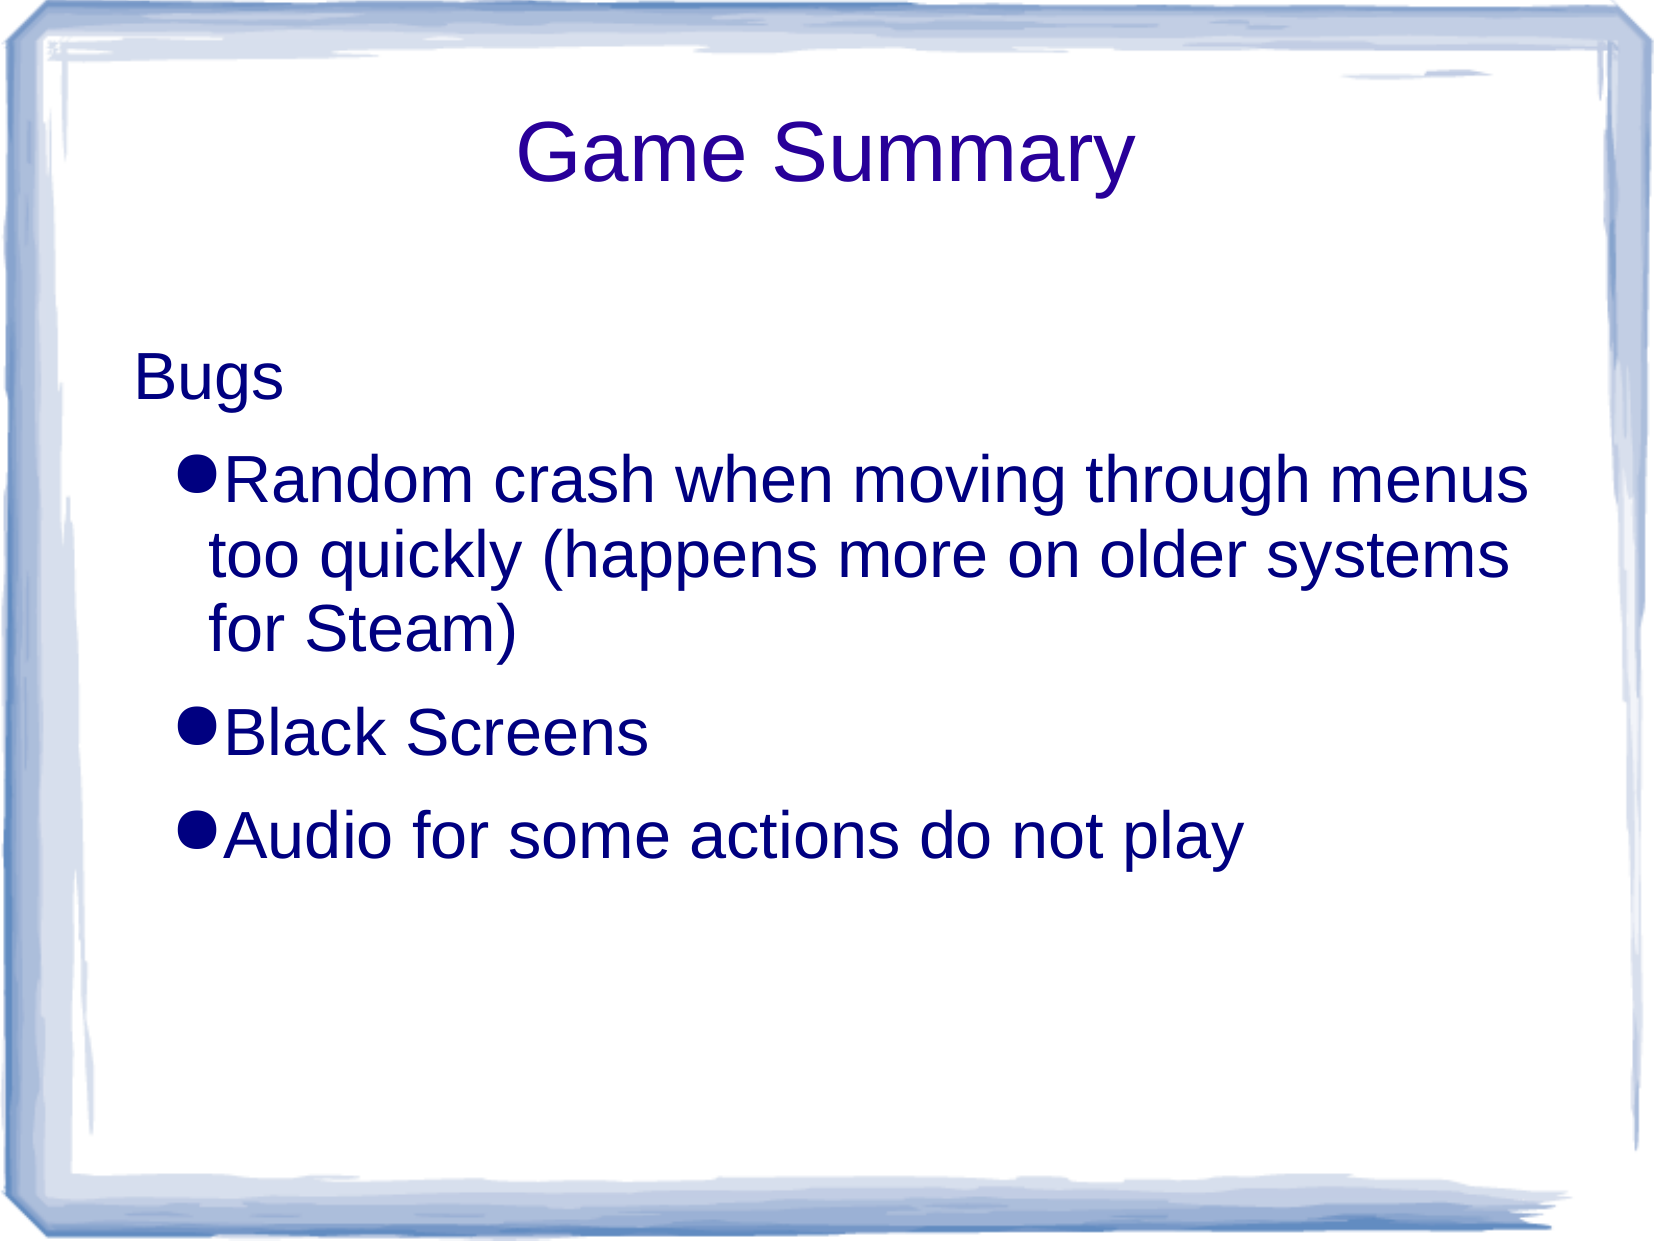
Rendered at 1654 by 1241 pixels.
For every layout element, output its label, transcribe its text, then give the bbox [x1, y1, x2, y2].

list Bugs Random crash when moving through menus too quickly (happens more on older systems for Steam) Black Screens Audio for some actions do not play [118, 324, 1571, 1004]
title Game Summary [82, 49, 1571, 257]
picture [0, 0, 1654, 1241]
